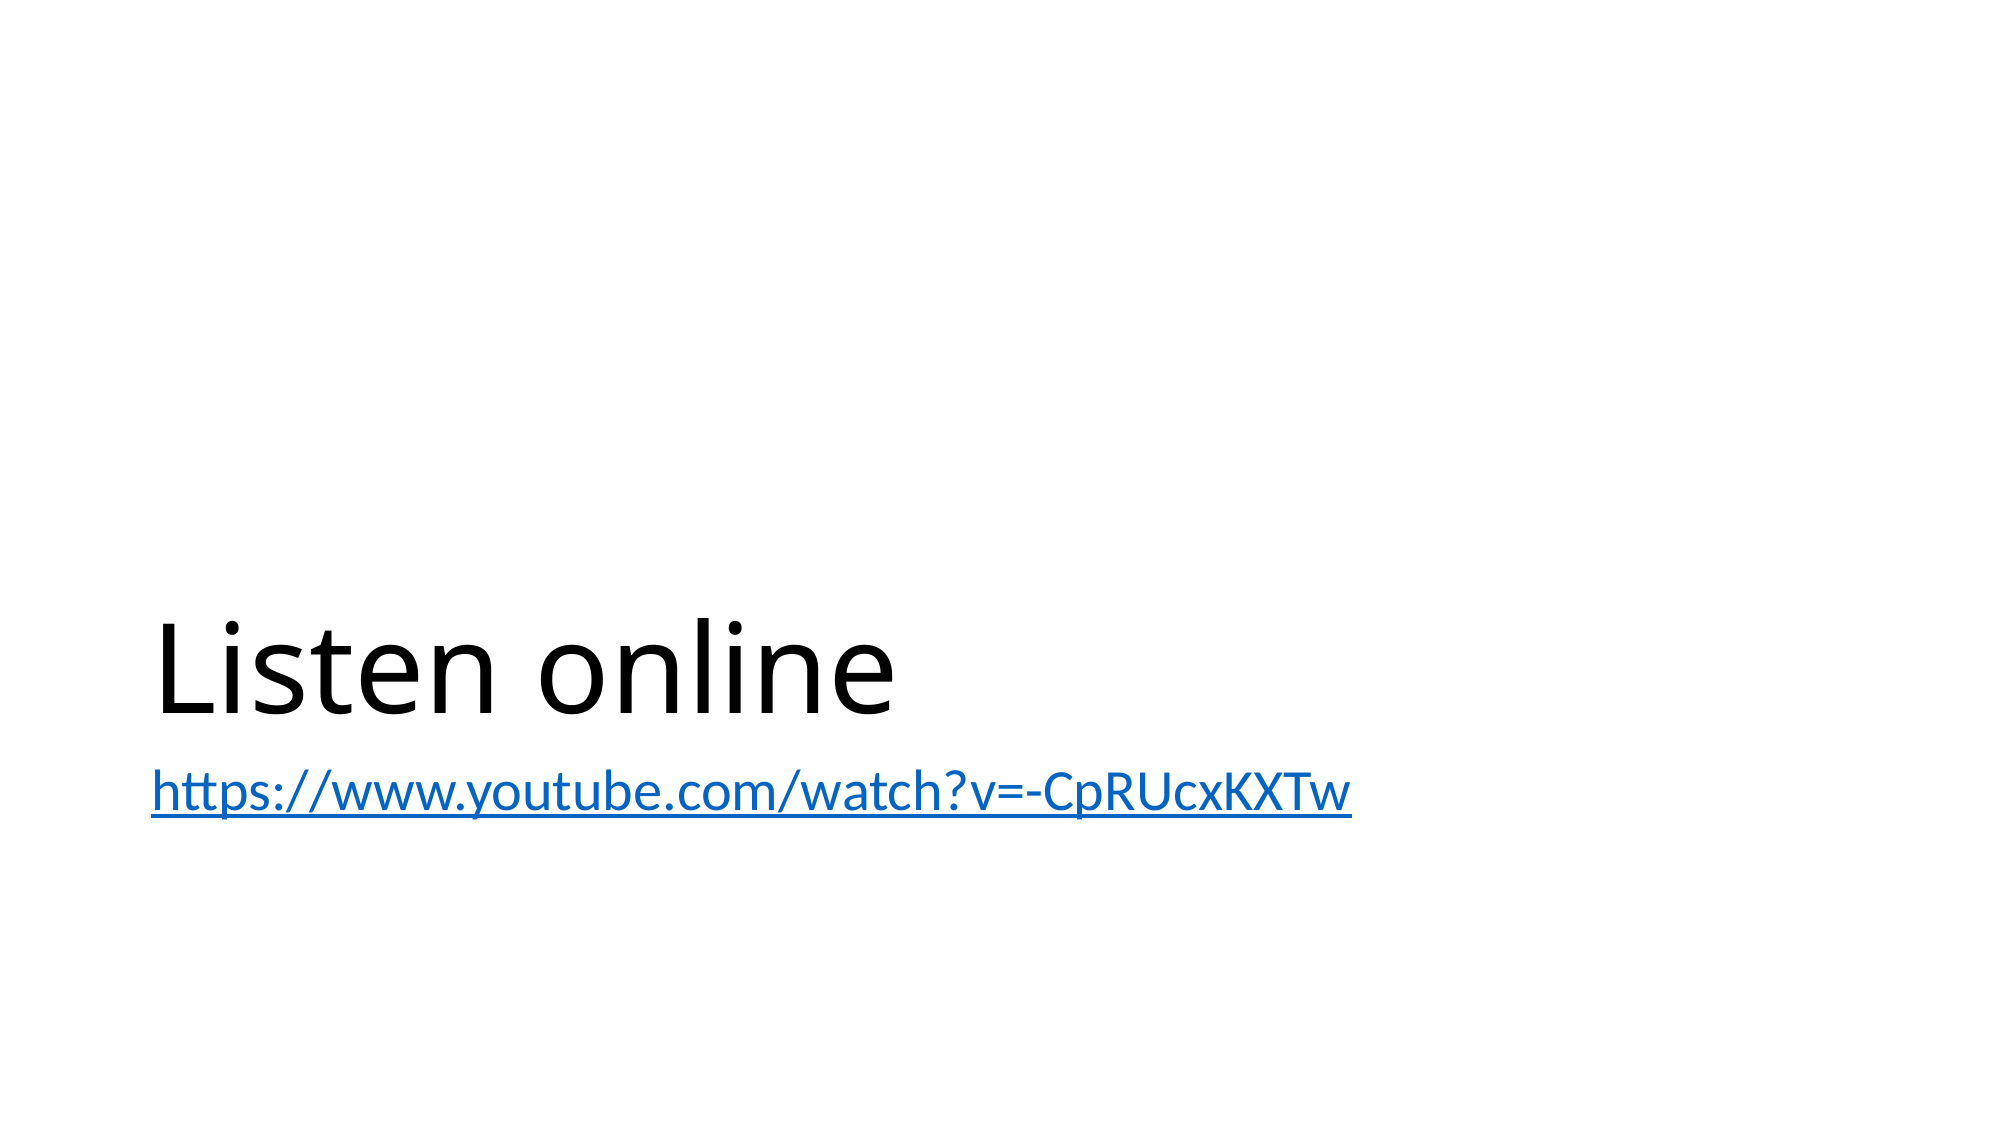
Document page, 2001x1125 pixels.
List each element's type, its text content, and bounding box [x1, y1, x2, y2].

list https://www.youtube.com/watch?v=-CpRUcxKXTw [136, 752, 1862, 999]
title Listen online [136, 280, 1862, 749]
